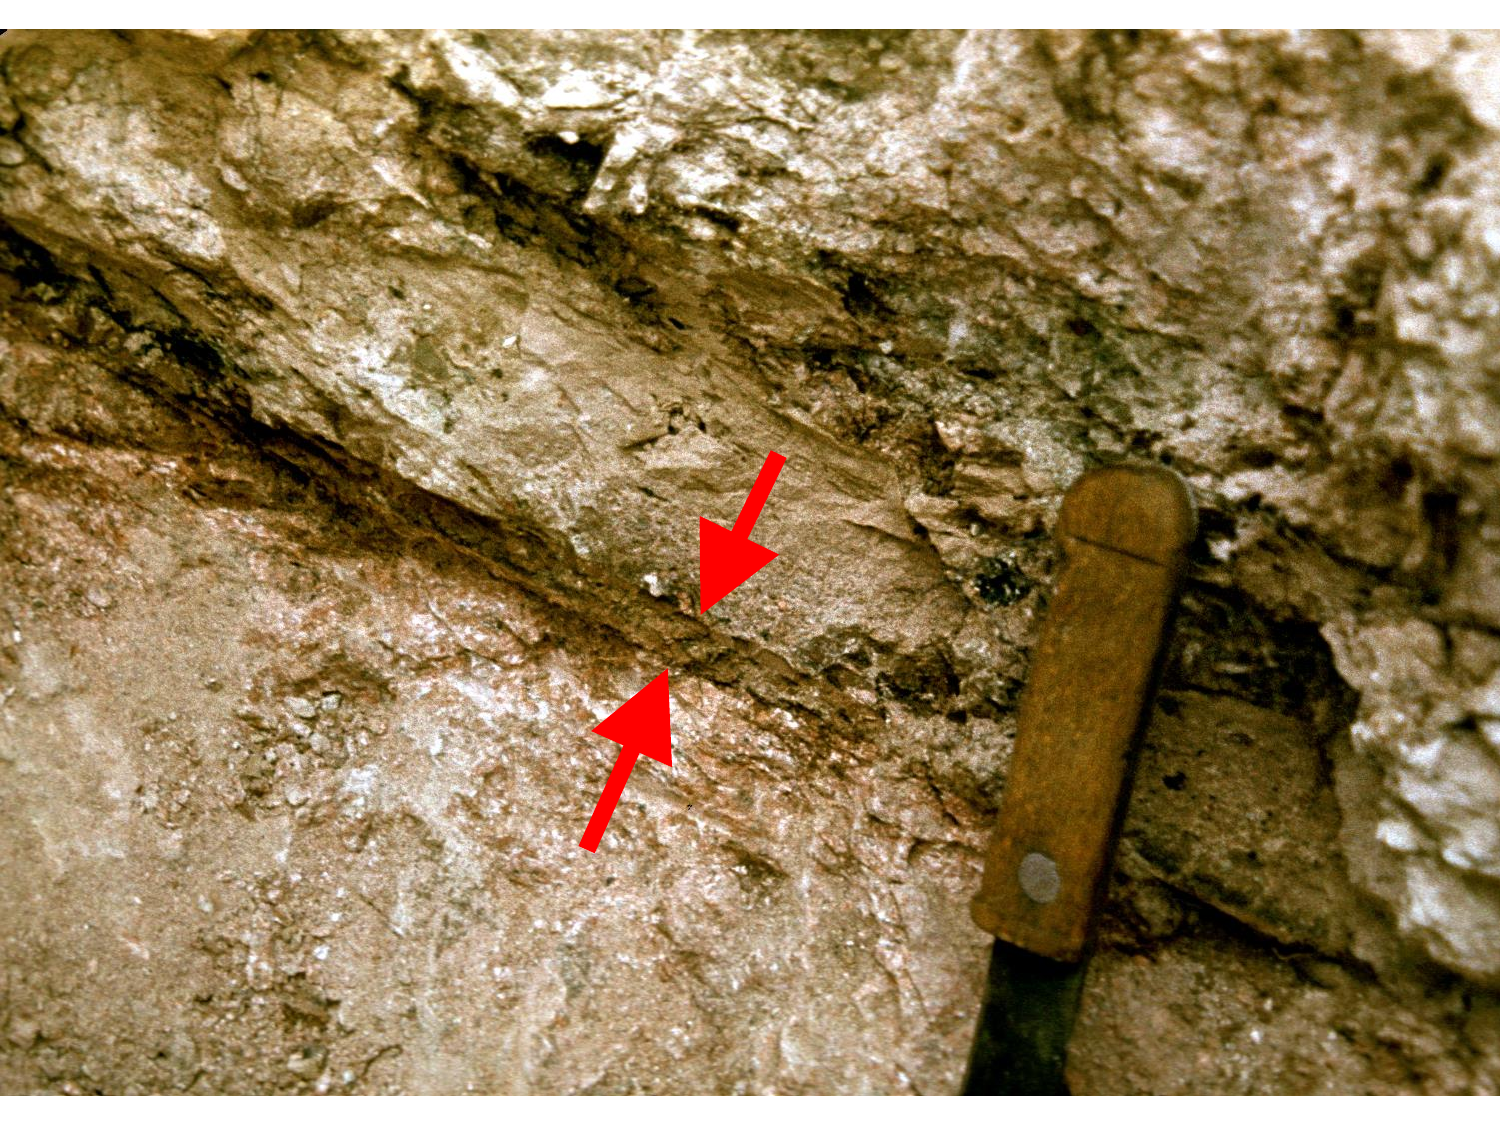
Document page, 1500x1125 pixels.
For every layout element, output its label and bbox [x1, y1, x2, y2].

text_box [586, 454, 779, 850]
picture [0, 29, 1500, 1096]
